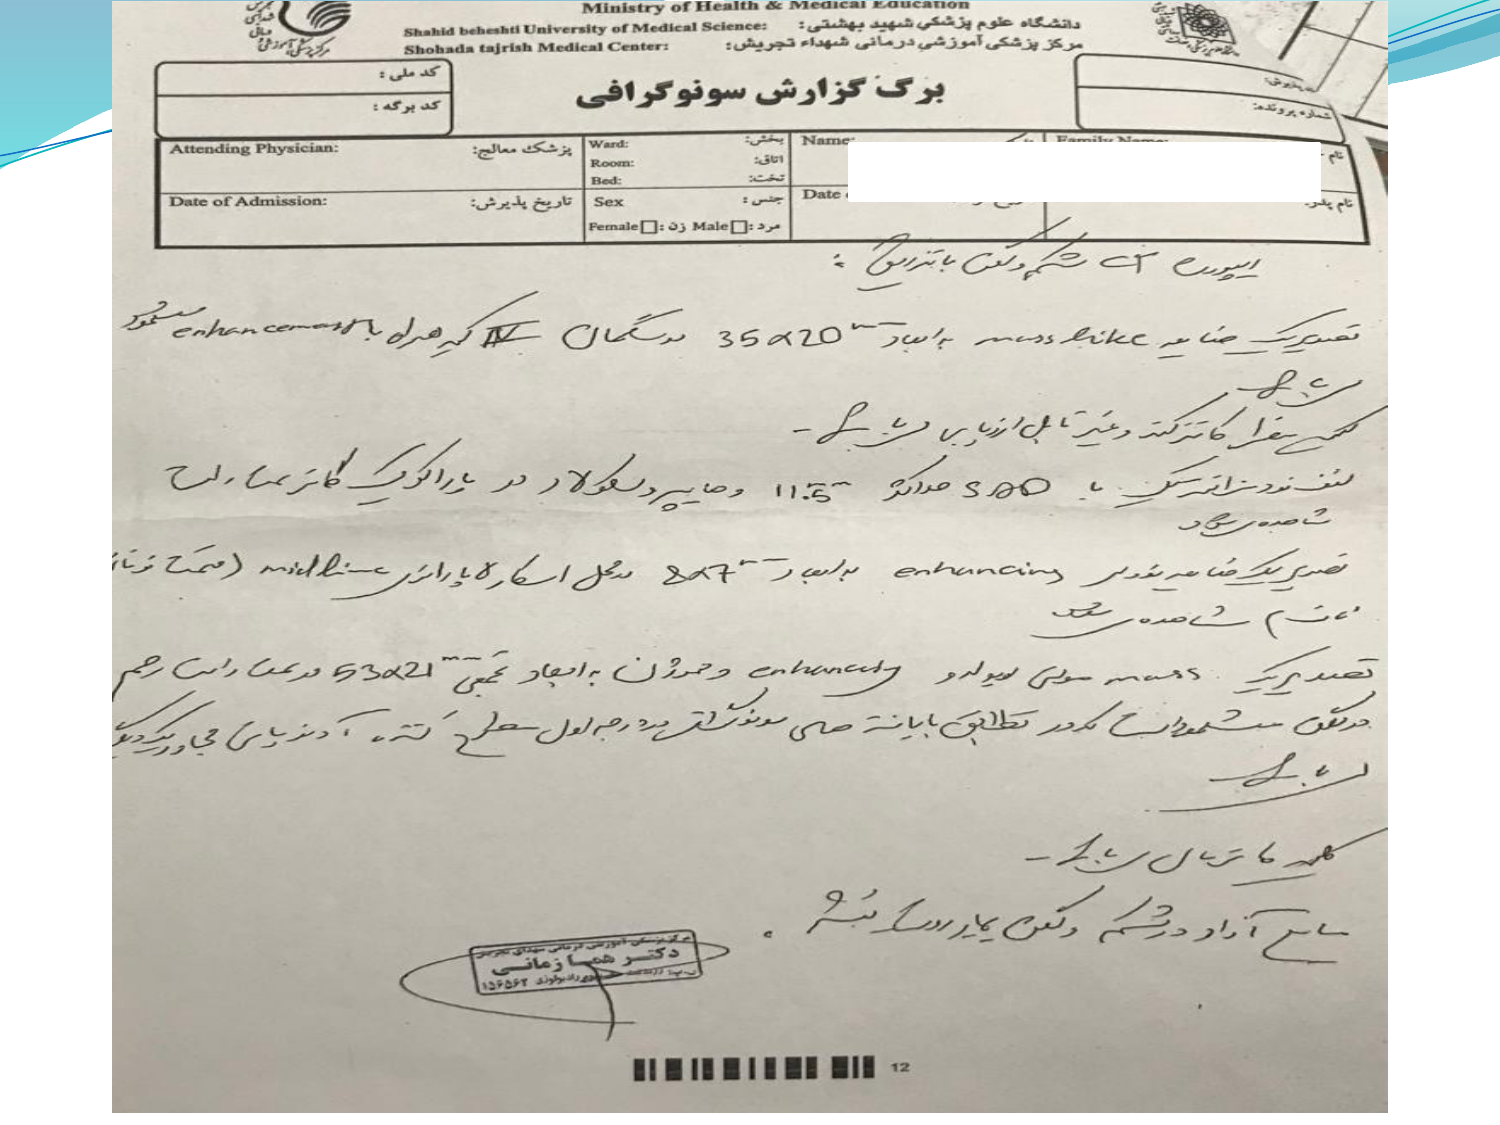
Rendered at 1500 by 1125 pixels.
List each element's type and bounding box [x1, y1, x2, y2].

list [112, 1, 1388, 1113]
